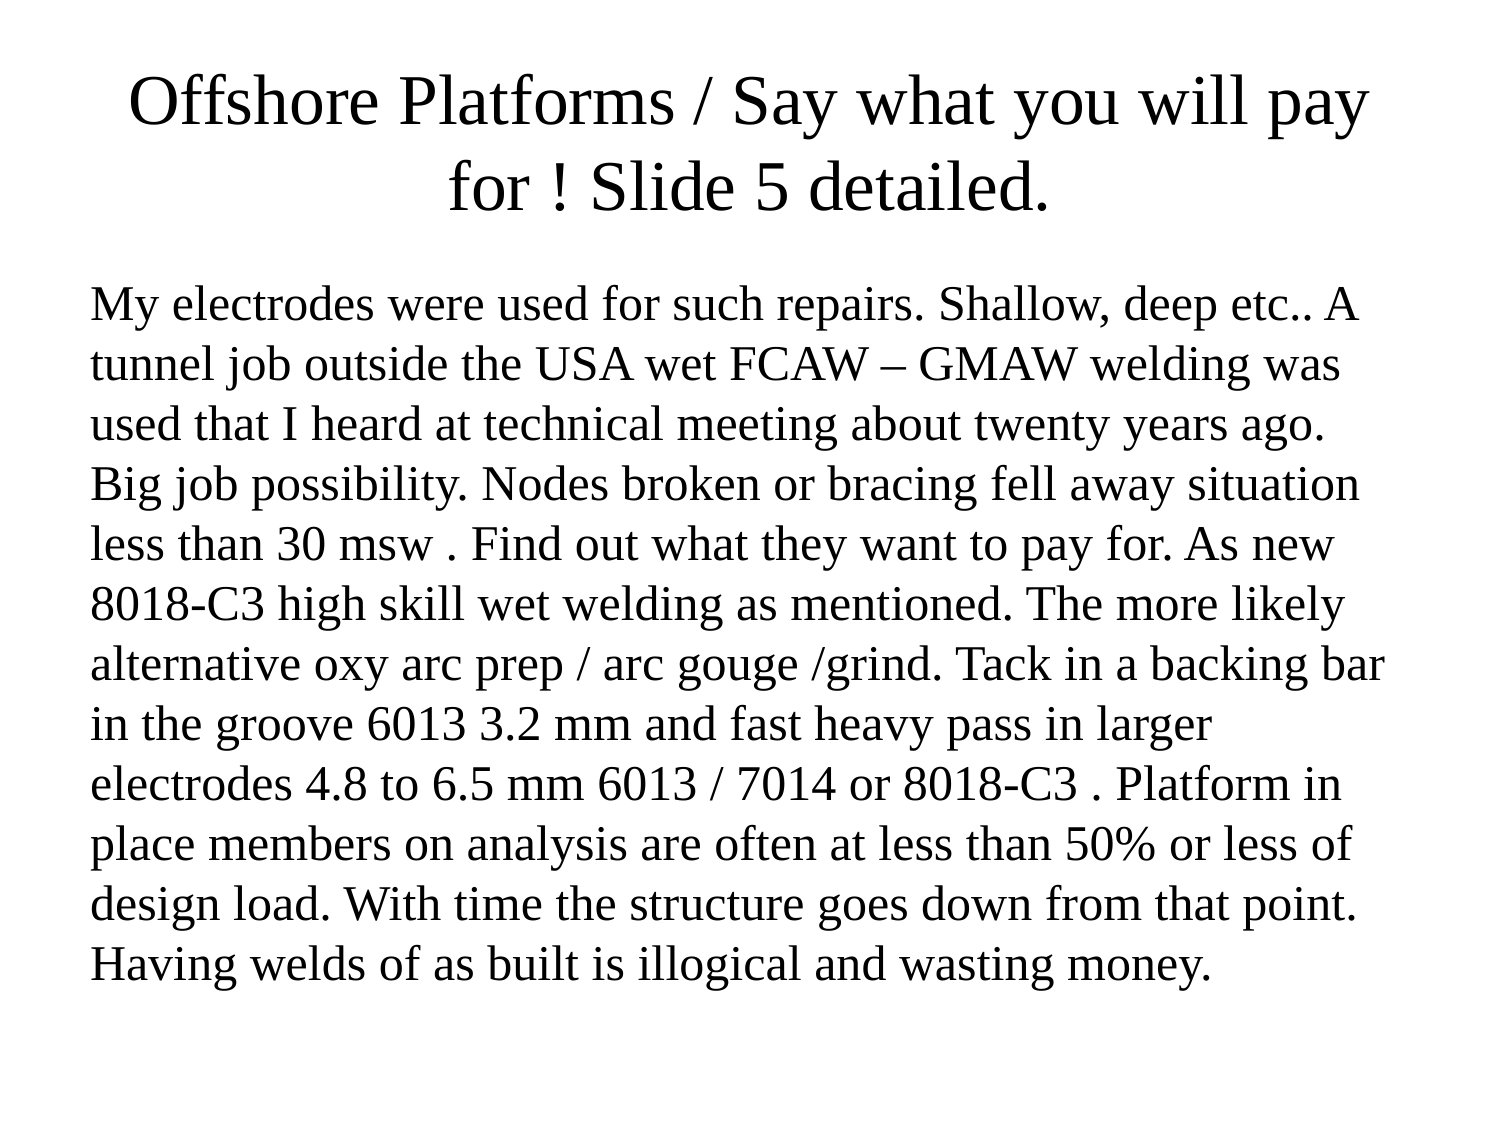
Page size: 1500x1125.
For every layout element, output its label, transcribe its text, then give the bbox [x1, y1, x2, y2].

list My electrodes were used for such repairs. Shallow, deep etc.. A tunnel job outside the USA wet FCAW – GMAW welding was used that I heard at technical meeting about twenty years ago. Big job possibility. Nodes broken or bracing fell away situation less than 30 msw . Find out what they want to pay for. As new 8018-C3 high skill wet welding as mentioned. The more likely alternative oxy arc prep / arc gouge /grind. Tack in a backing bar in the groove 6013 3.2 mm and fast heavy pass in larger electrodes 4.8 to 6.5 mm 6013 / 7014 or 8018-C3 . Platform in place members on analysis are often at less than 50% or less of design load. With time the structure goes down from that point. Having welds of as built is illogical and wasting money. [75, 262, 1425, 1005]
title Offshore Platforms / Say what you will pay for ! Slide 5 detailed. [75, 45, 1425, 233]
